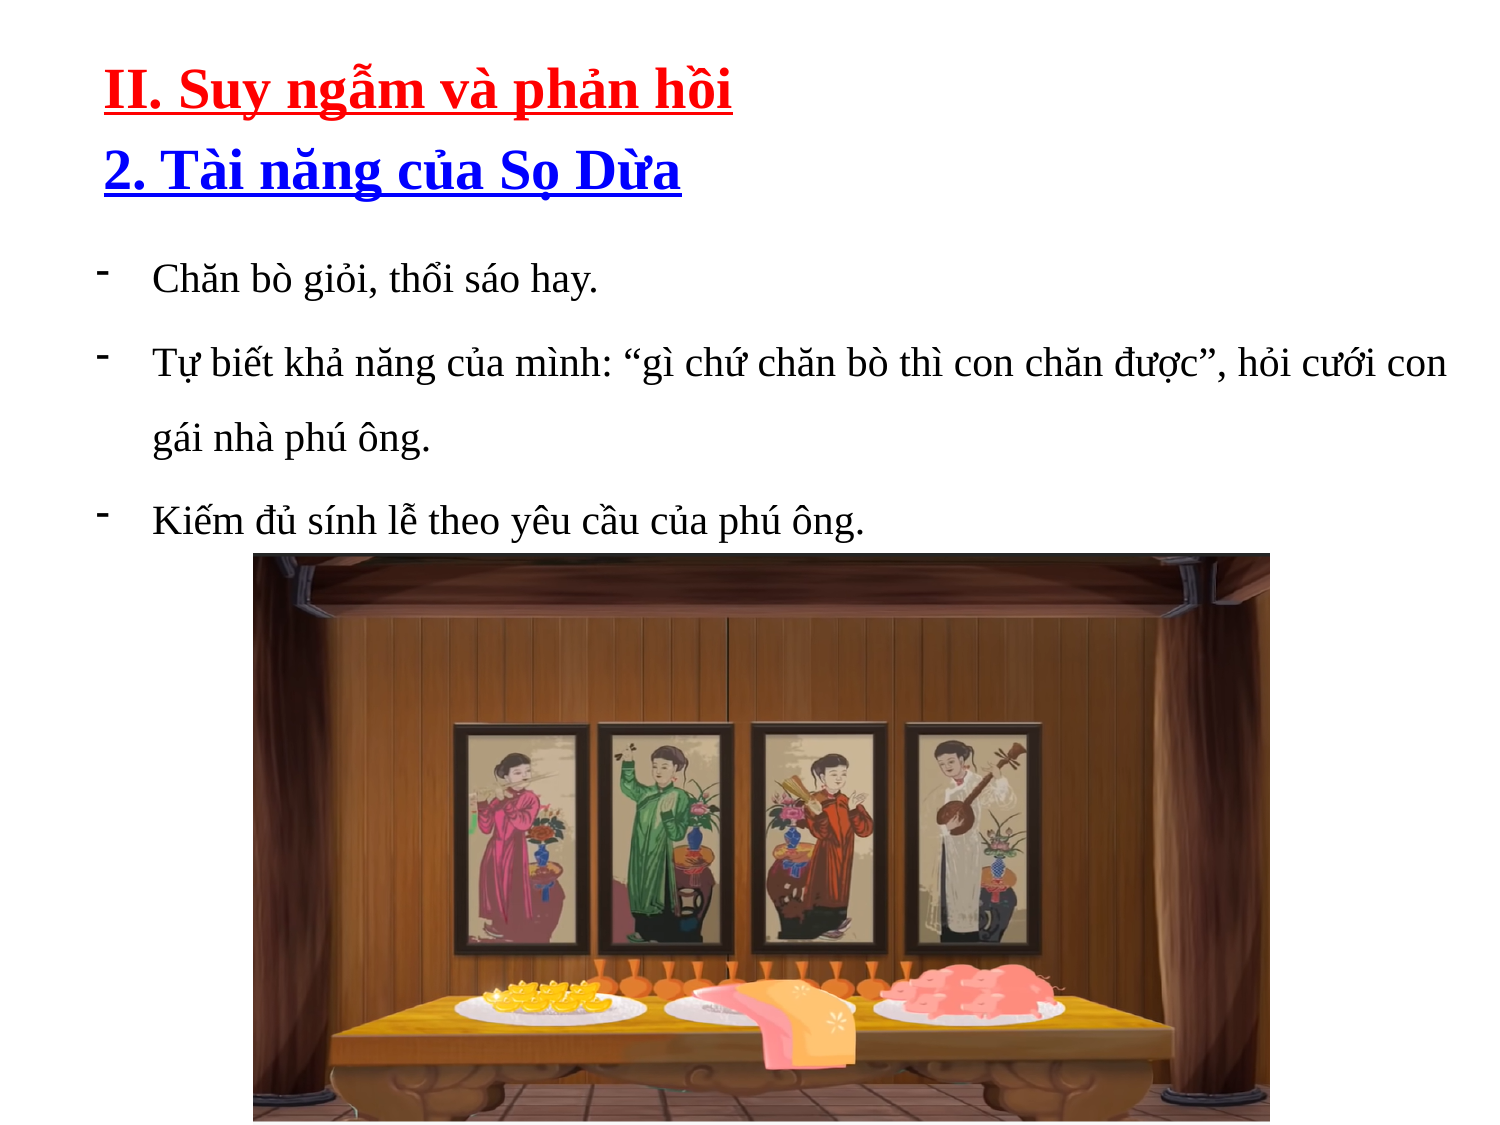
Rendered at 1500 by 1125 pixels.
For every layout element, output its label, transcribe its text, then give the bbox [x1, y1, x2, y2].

picture [253, 553, 1270, 1125]
list Chăn bò giỏi, thổi sáo hay. Tự biết khả năng của mình: “gì chứ chăn bò thì con chăn được”, hỏi cưới con gái nhà phú ông. Kiếm đủ sính lễ theo yêu cầu của phú ông. [80, 218, 1500, 961]
text_box II. Suy ngẫm và phản hồi 2. Tài năng của Sọ Dừa [88, 42, 980, 218]
